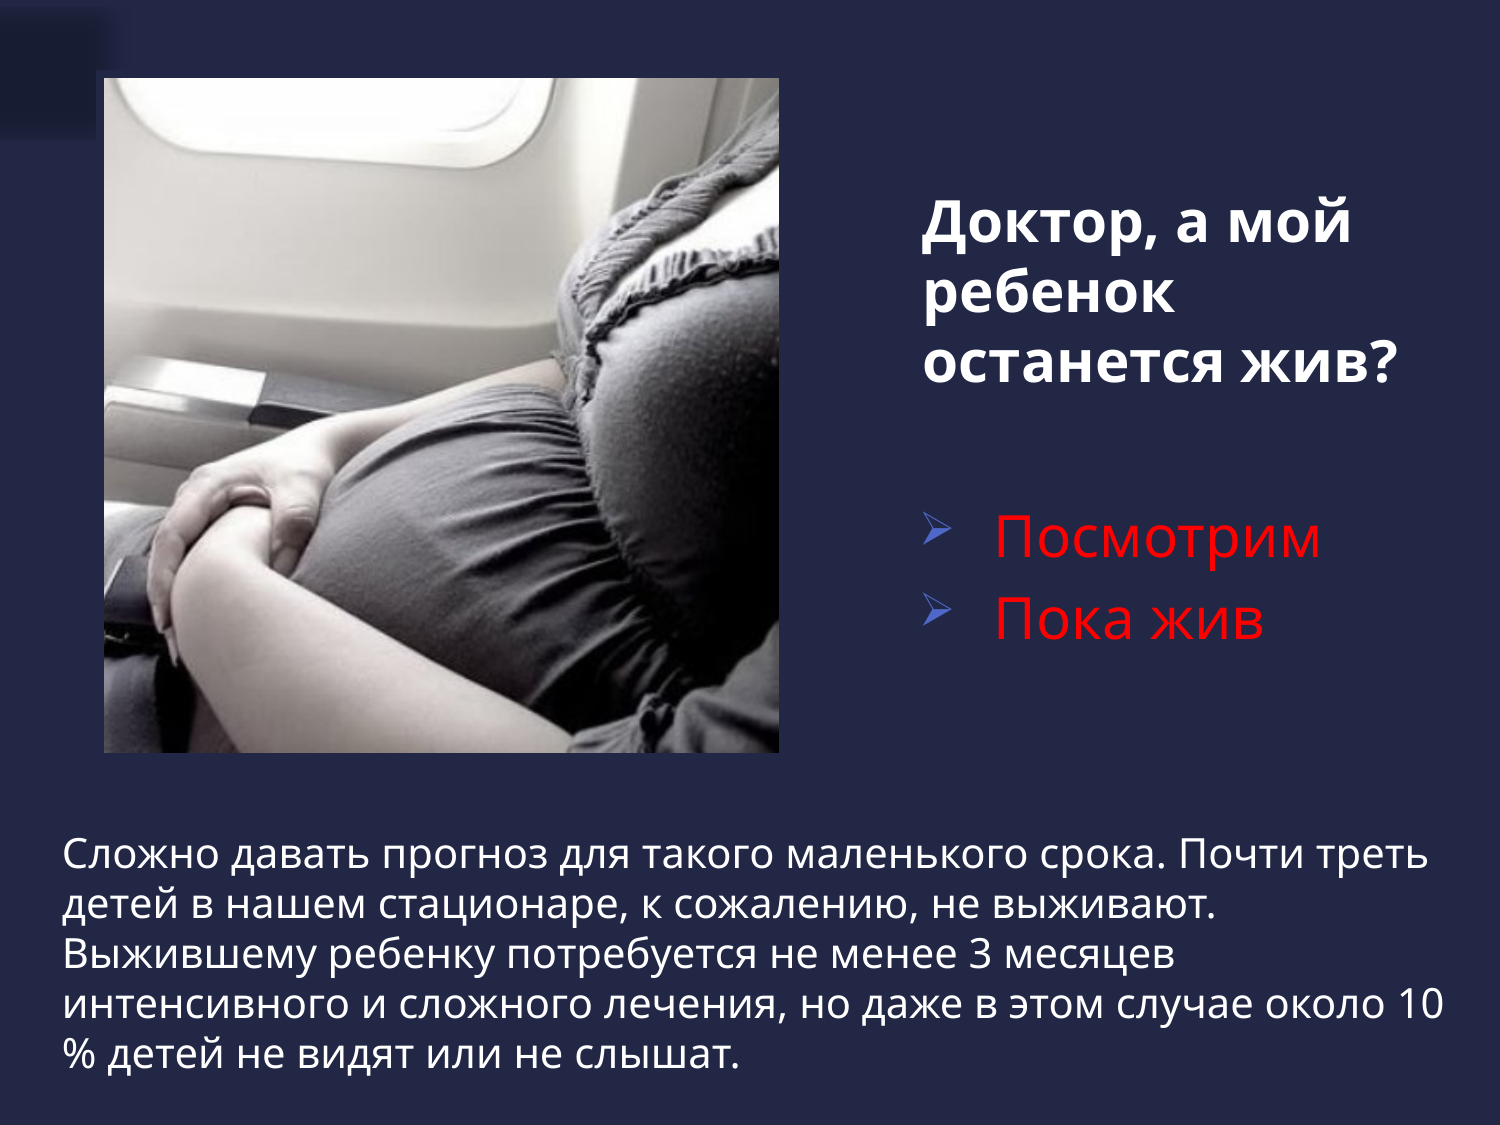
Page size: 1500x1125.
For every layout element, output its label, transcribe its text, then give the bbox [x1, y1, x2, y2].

list Посмотрим Пока жив [911, 491, 1413, 819]
text_box [41, 881, 1377, 1088]
text_box Сложно давать прогноз для такого маленького срока. Почти треть детей в нашем стационаре, к сожалению, не выживают. Выжившему ребенку потребуется не менее 3 месяцев интенсивного и сложного лечения, но даже в этом случае около 10 % детей не видят или не слышат. [47, 819, 1471, 1085]
title Доктор, а мой ребенок останется жив? [915, 196, 1417, 402]
picture [103, 77, 780, 754]
